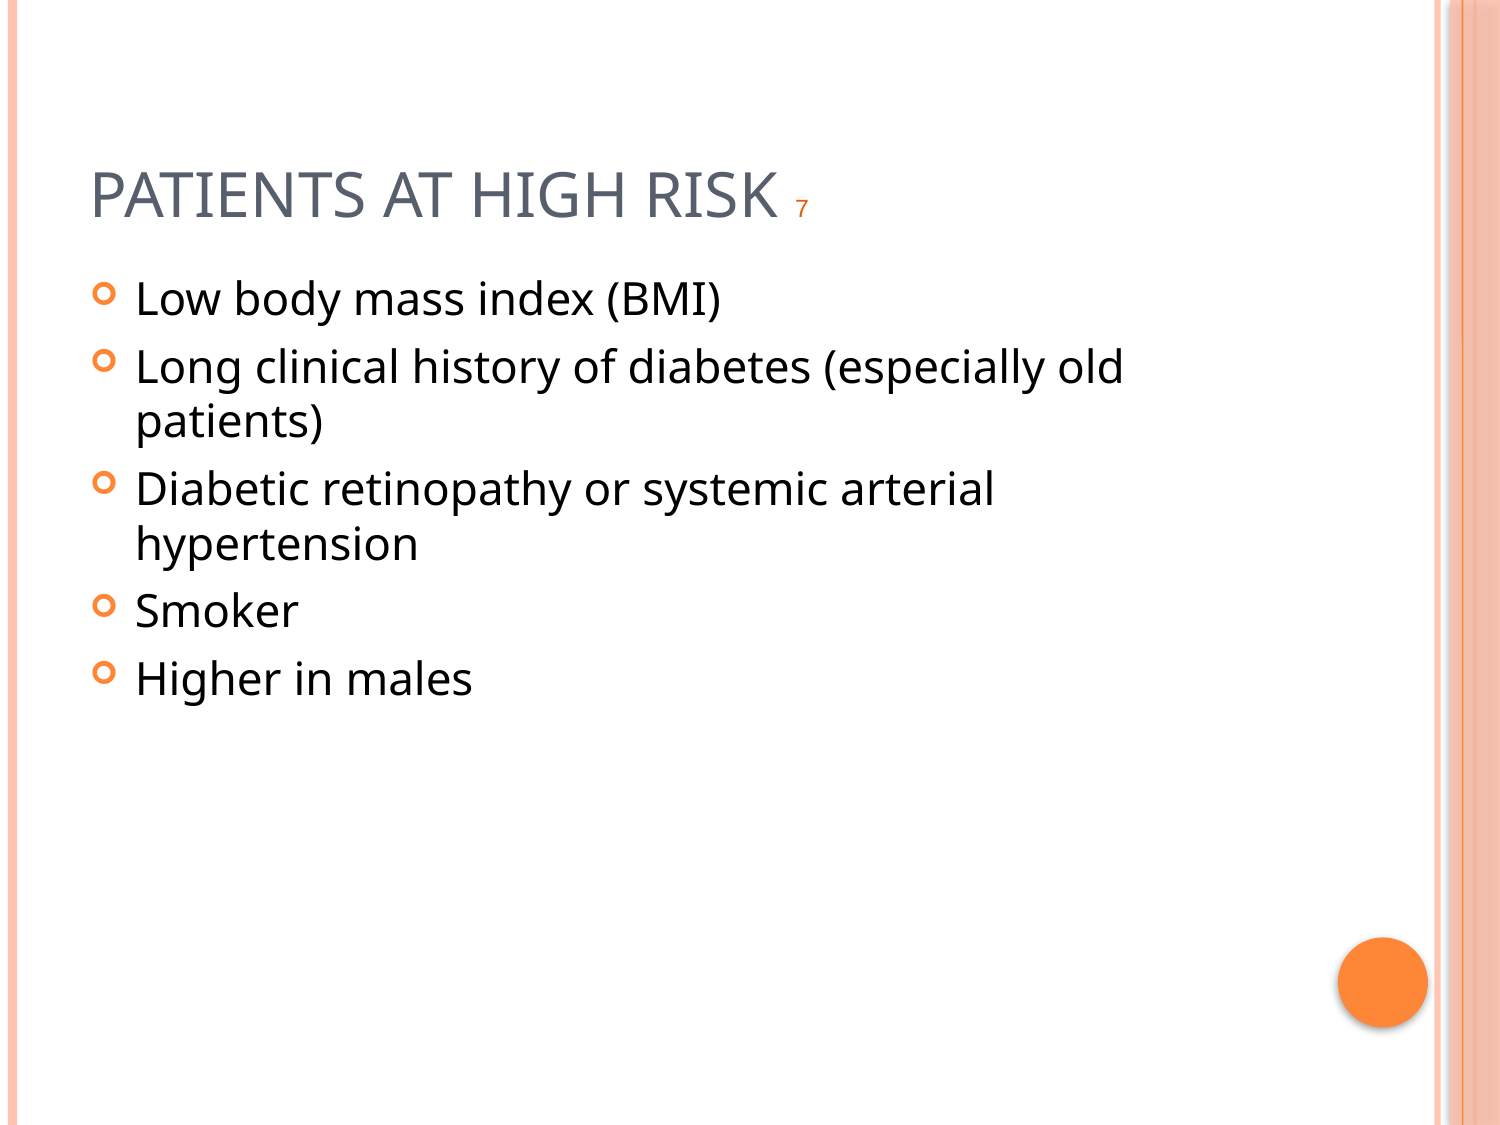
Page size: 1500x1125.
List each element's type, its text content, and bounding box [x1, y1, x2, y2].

list Low body mass index (BMI) Long clinical history of diabetes (especially old patients) Diabetic retinopathy or systemic arterial hypertension Smoker Higher in males [75, 262, 1300, 1062]
title Patients at High Risk 7 [75, 50, 1300, 238]
